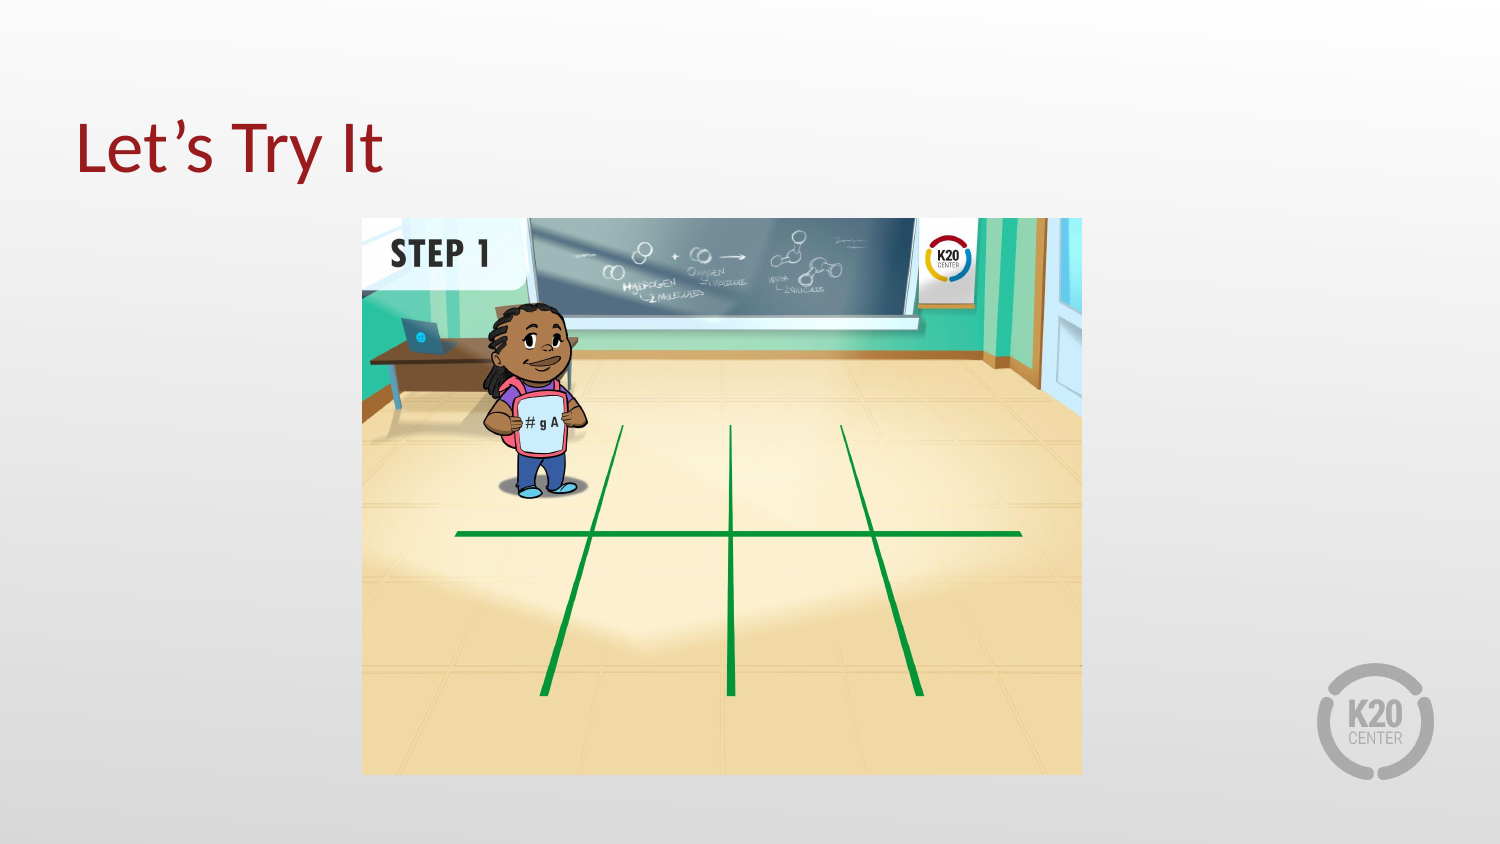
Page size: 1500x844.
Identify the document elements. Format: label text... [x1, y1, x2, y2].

title Let’s Try It [75, 50, 1425, 191]
picture [362, 218, 1082, 775]
picture [1300, 646, 1451, 797]
